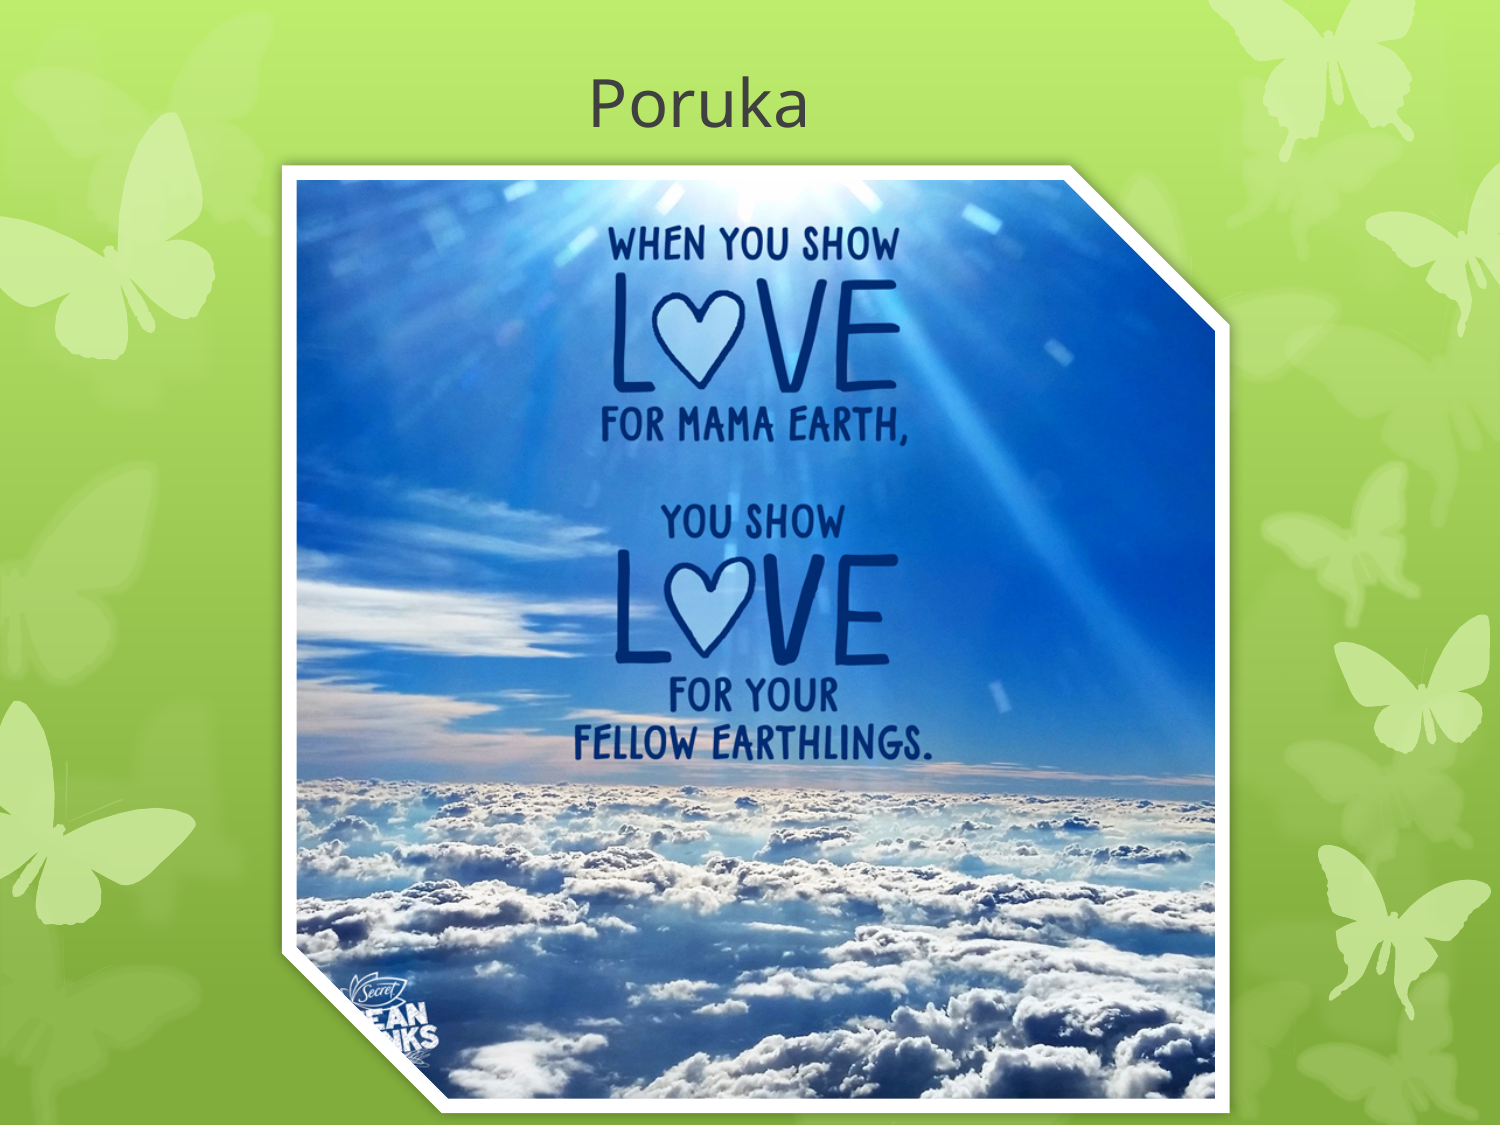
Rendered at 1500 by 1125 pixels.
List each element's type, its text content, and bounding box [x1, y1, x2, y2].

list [288, 172, 1223, 1107]
title Poruka [572, 19, 882, 155]
